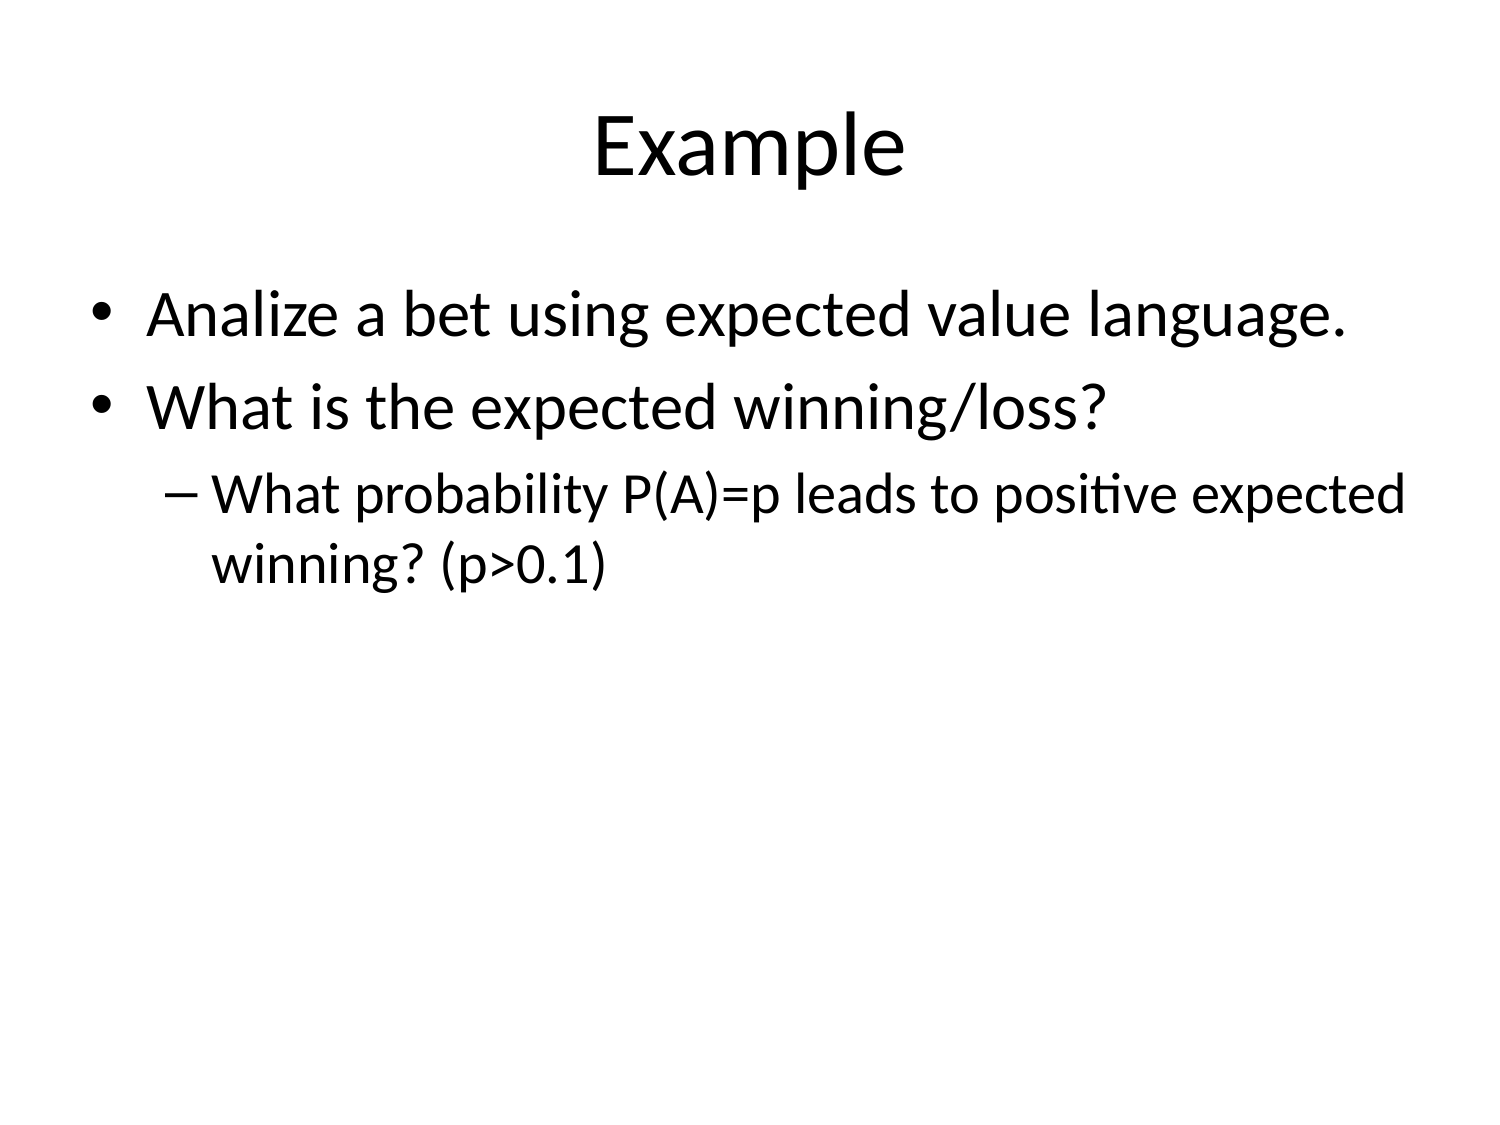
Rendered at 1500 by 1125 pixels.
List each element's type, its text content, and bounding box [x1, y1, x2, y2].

title Example [74, 44, 1426, 233]
list Analize a bet using expected value language. What is the expected winning/loss? What probability P(A)=p leads to positive expected winning? (p>0.1) [74, 262, 1426, 1006]
